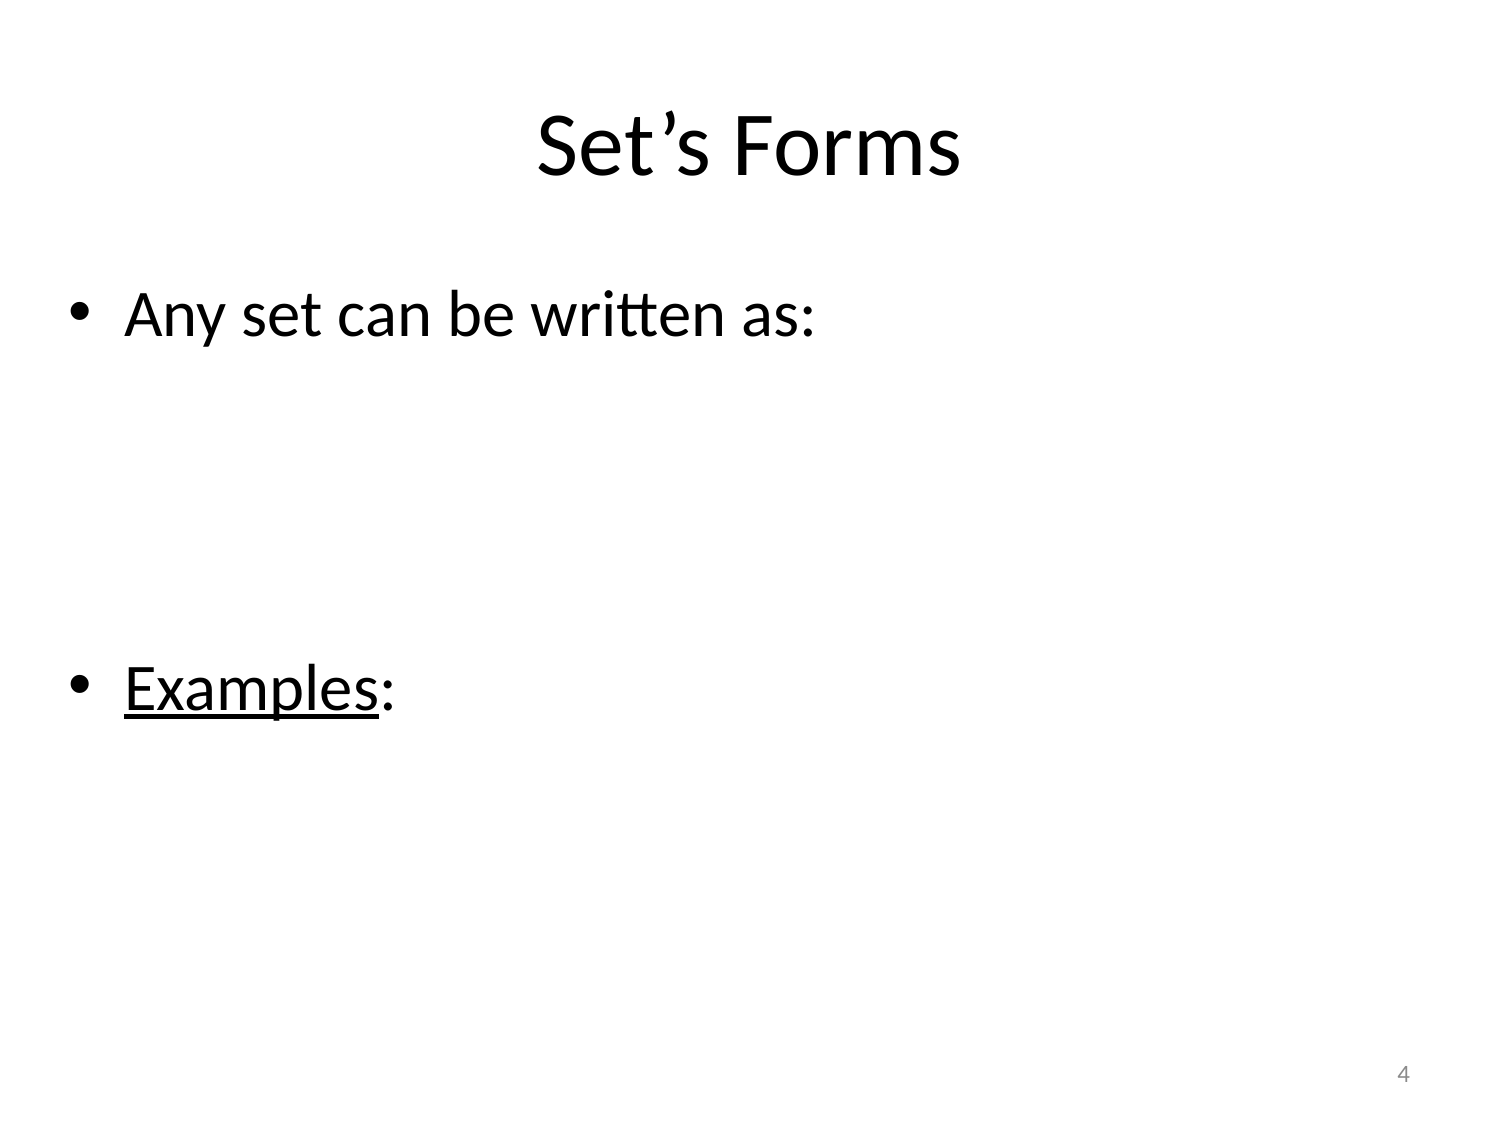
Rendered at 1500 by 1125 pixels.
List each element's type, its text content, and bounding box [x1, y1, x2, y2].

slide_number 4 [1074, 1042, 1425, 1103]
title Set’s Forms [75, 45, 1425, 233]
